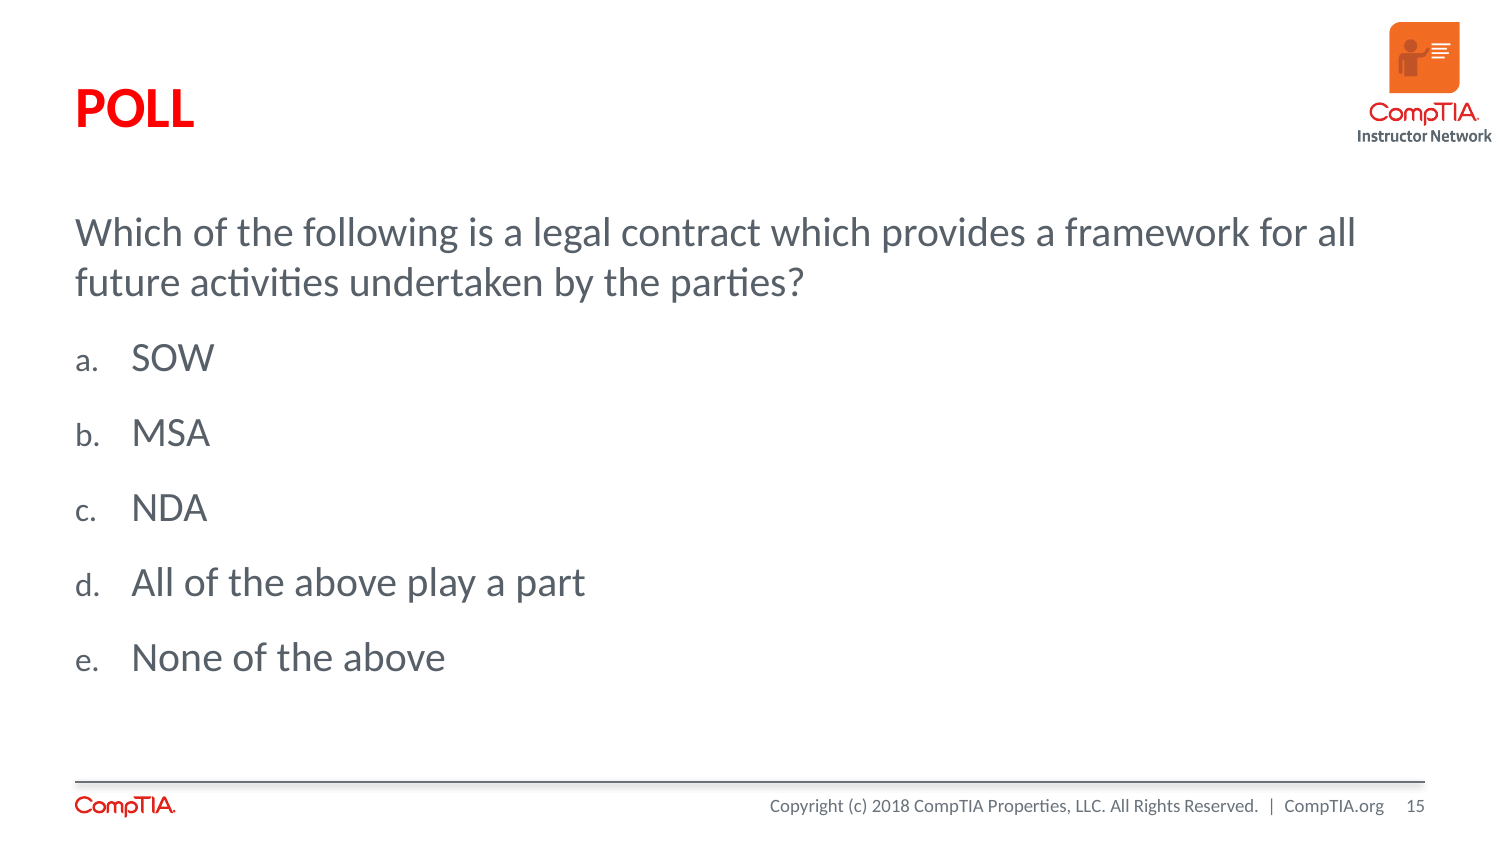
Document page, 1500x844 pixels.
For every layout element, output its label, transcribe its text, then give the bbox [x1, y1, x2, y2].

title POLL [75, 33, 1425, 175]
list Which of the following is a legal contract which provides a framework for all future activities undertaken by the parties? SOW MSA NDA All of the above play a part None of the above [75, 196, 1425, 754]
picture [1358, 22, 1492, 142]
slide_number 15 [1384, 782, 1425, 827]
